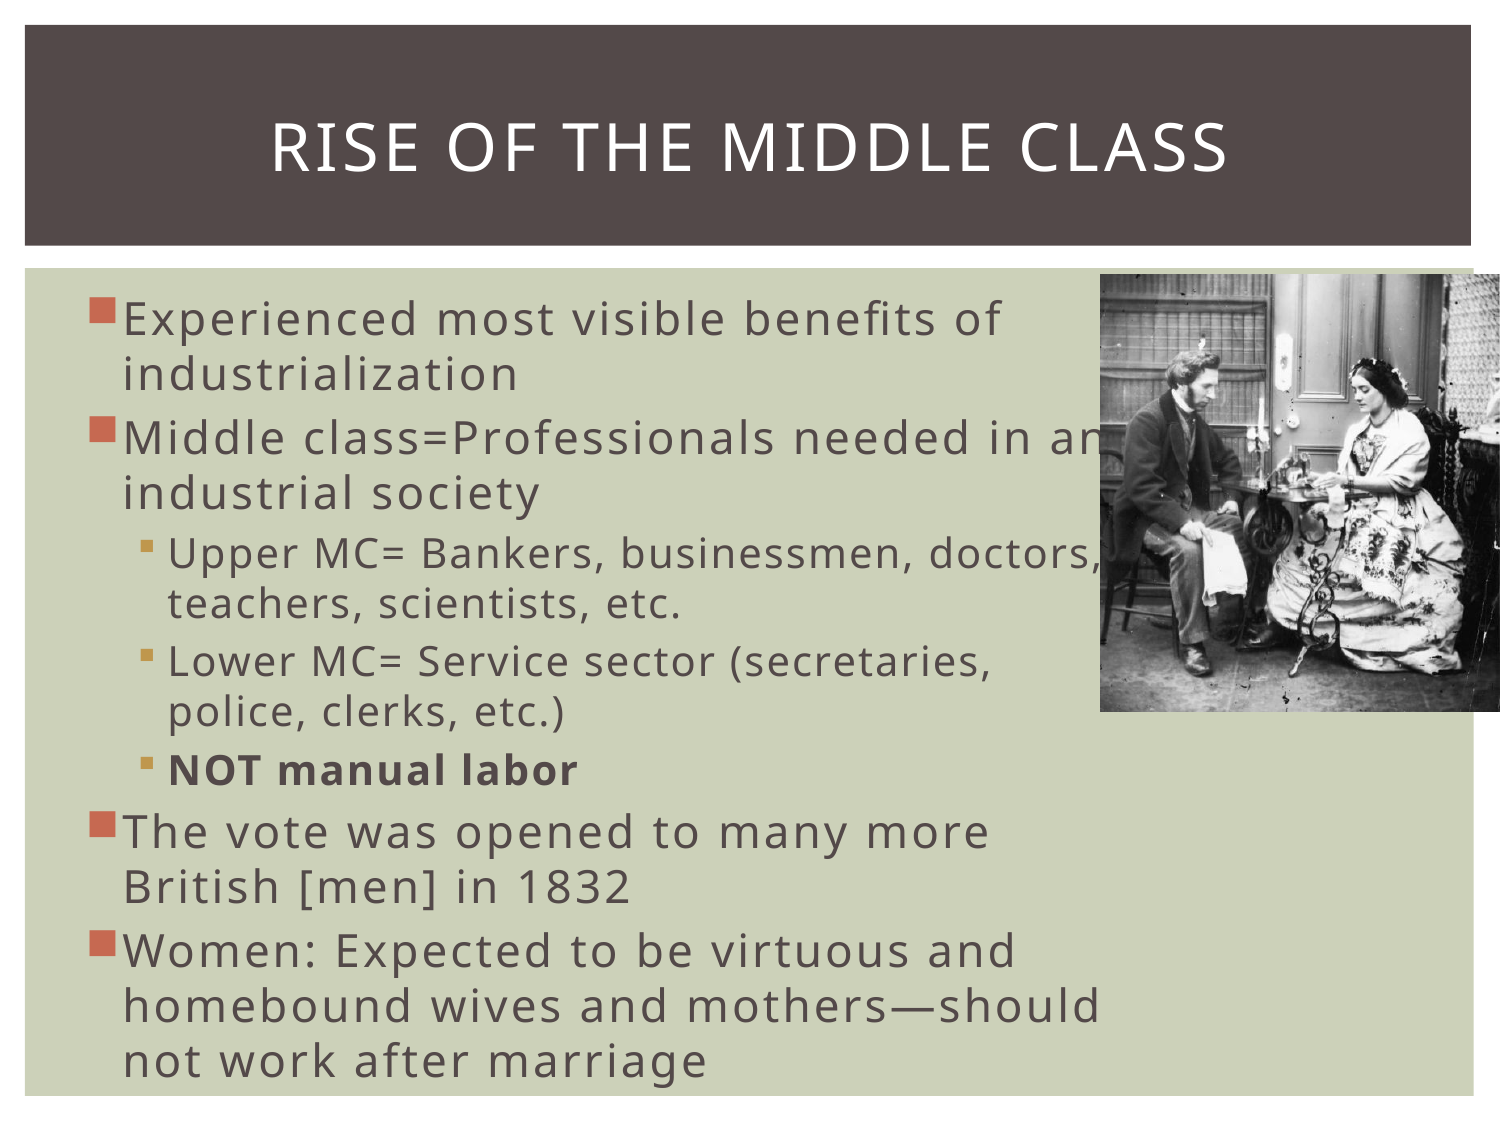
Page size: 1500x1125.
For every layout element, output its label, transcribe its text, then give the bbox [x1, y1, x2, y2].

list Experienced most visible benefits of industrialization Middle class=Professionals needed in an industrial society Upper MC= Bankers, businessmen, doctors, teachers, scientists, etc. Lower MC= Service sector (secretaries, police, clerks, etc.) NOT manual labor The vote was opened to many more British [men] in 1832 Women: Expected to be virtuous and homebound wives and mothers—should not work after marriage [62, 281, 1163, 1100]
picture [1099, 274, 1500, 712]
title RISE of the Middle CLASS [62, 58, 1438, 232]
